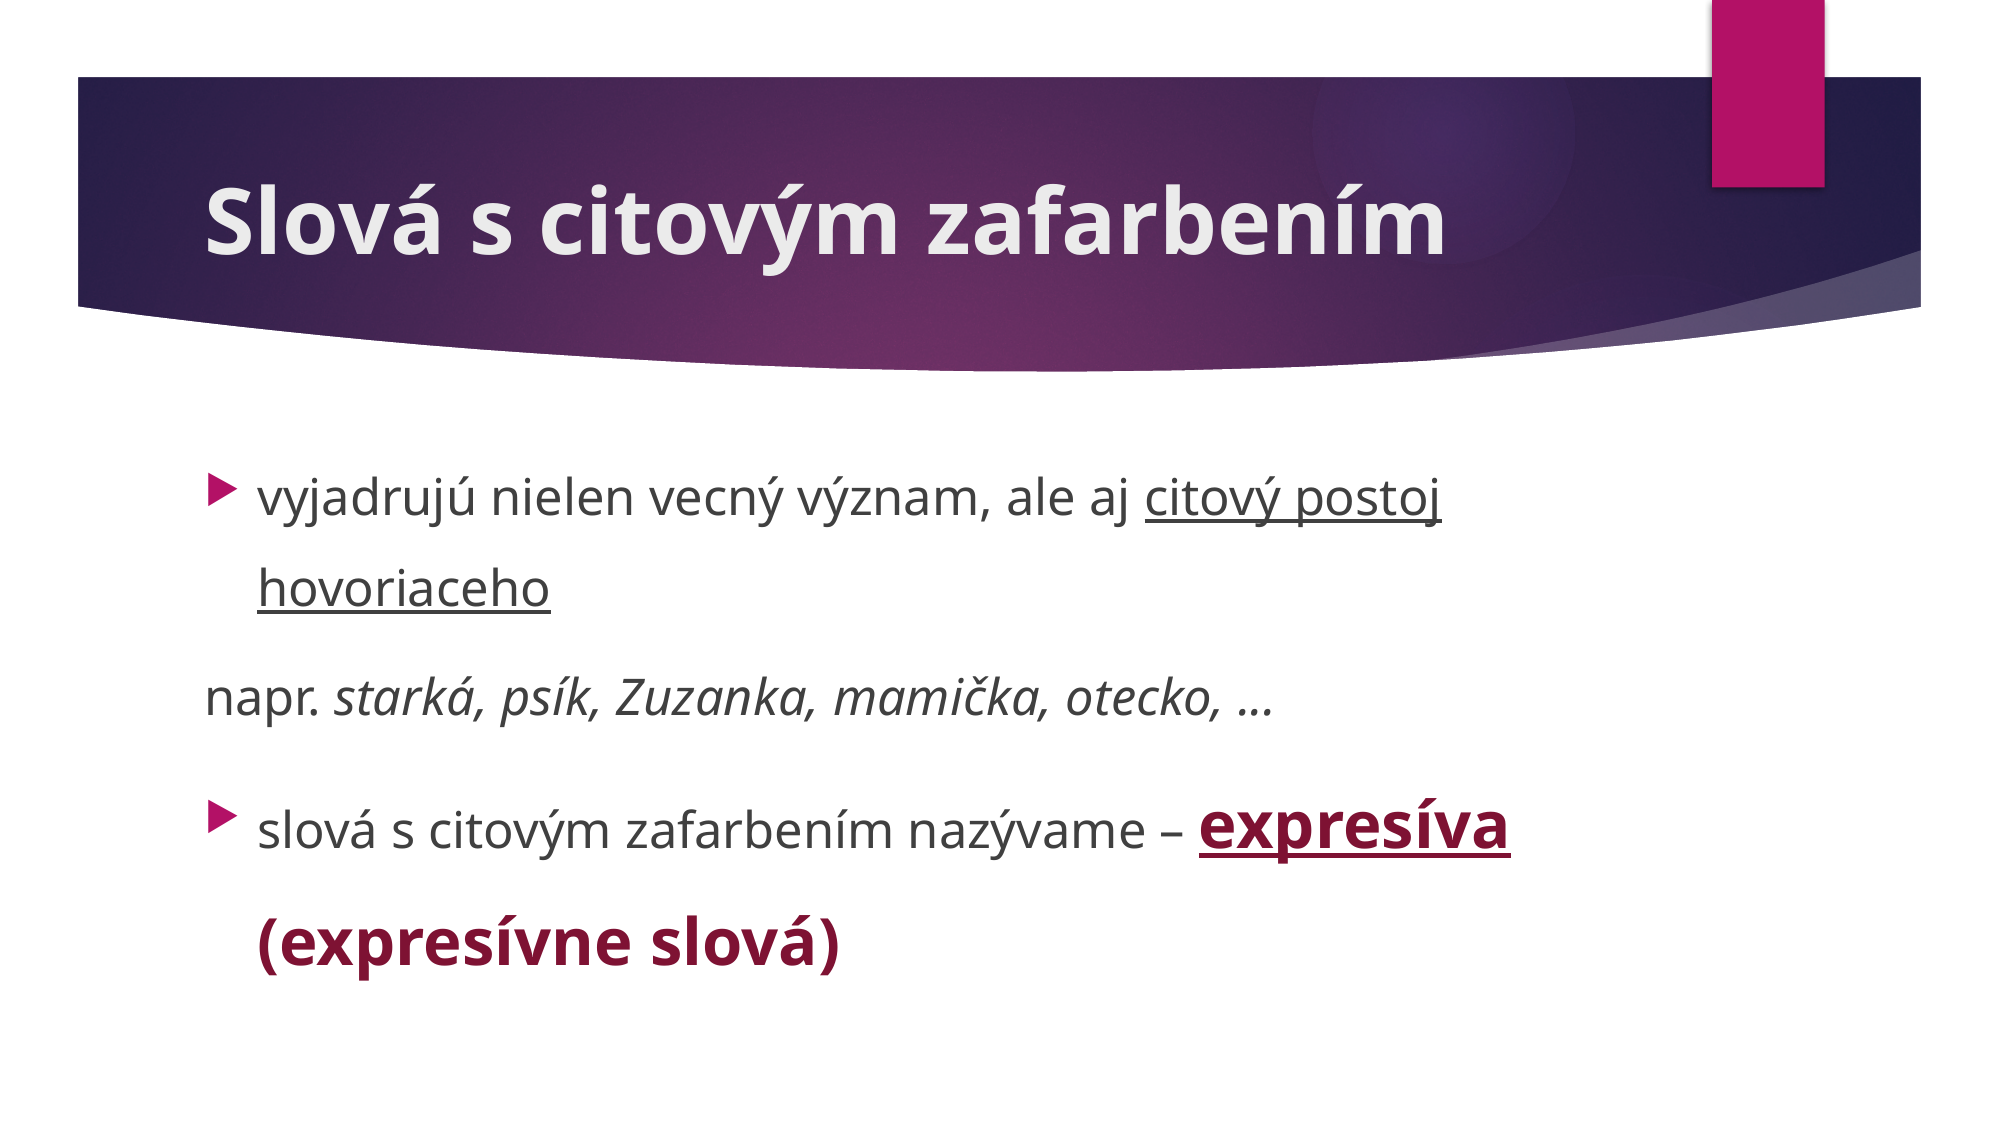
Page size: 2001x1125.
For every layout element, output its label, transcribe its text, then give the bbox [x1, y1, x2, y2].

title Slová s citovým zafarbením [189, 159, 1627, 276]
list vyjadrujú nielen vecný význam, ale aj citový postoj hovoriaceho napr. starká, psík, Zuzanka, mamička, otecko, ... slová s citovým zafarbením nazývame – expresíva (expresívne slová) [189, 427, 1638, 988]
